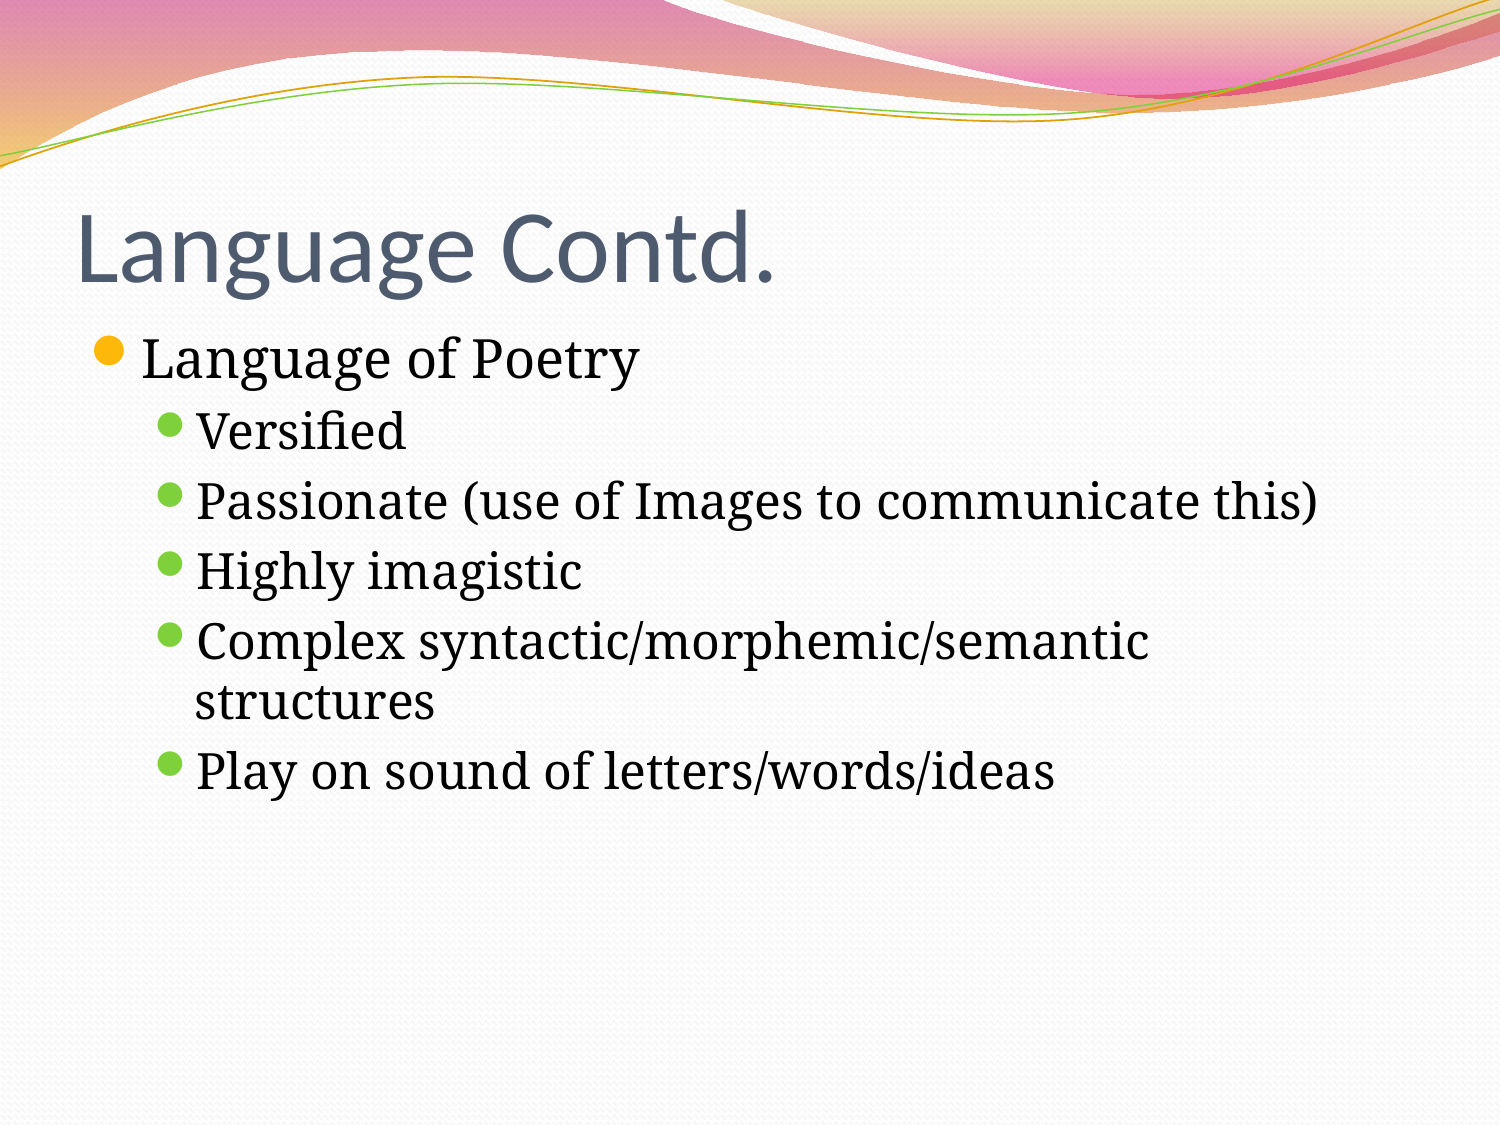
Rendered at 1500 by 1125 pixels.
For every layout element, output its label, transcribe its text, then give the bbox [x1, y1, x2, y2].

list Language of Poetry Versified Passionate (use of Images to communicate this) Highly imagistic Complex syntactic/morphemic/semantic structures Play on sound of letters/words/ideas [75, 317, 1425, 1038]
title Language Contd. [75, 115, 1425, 303]
